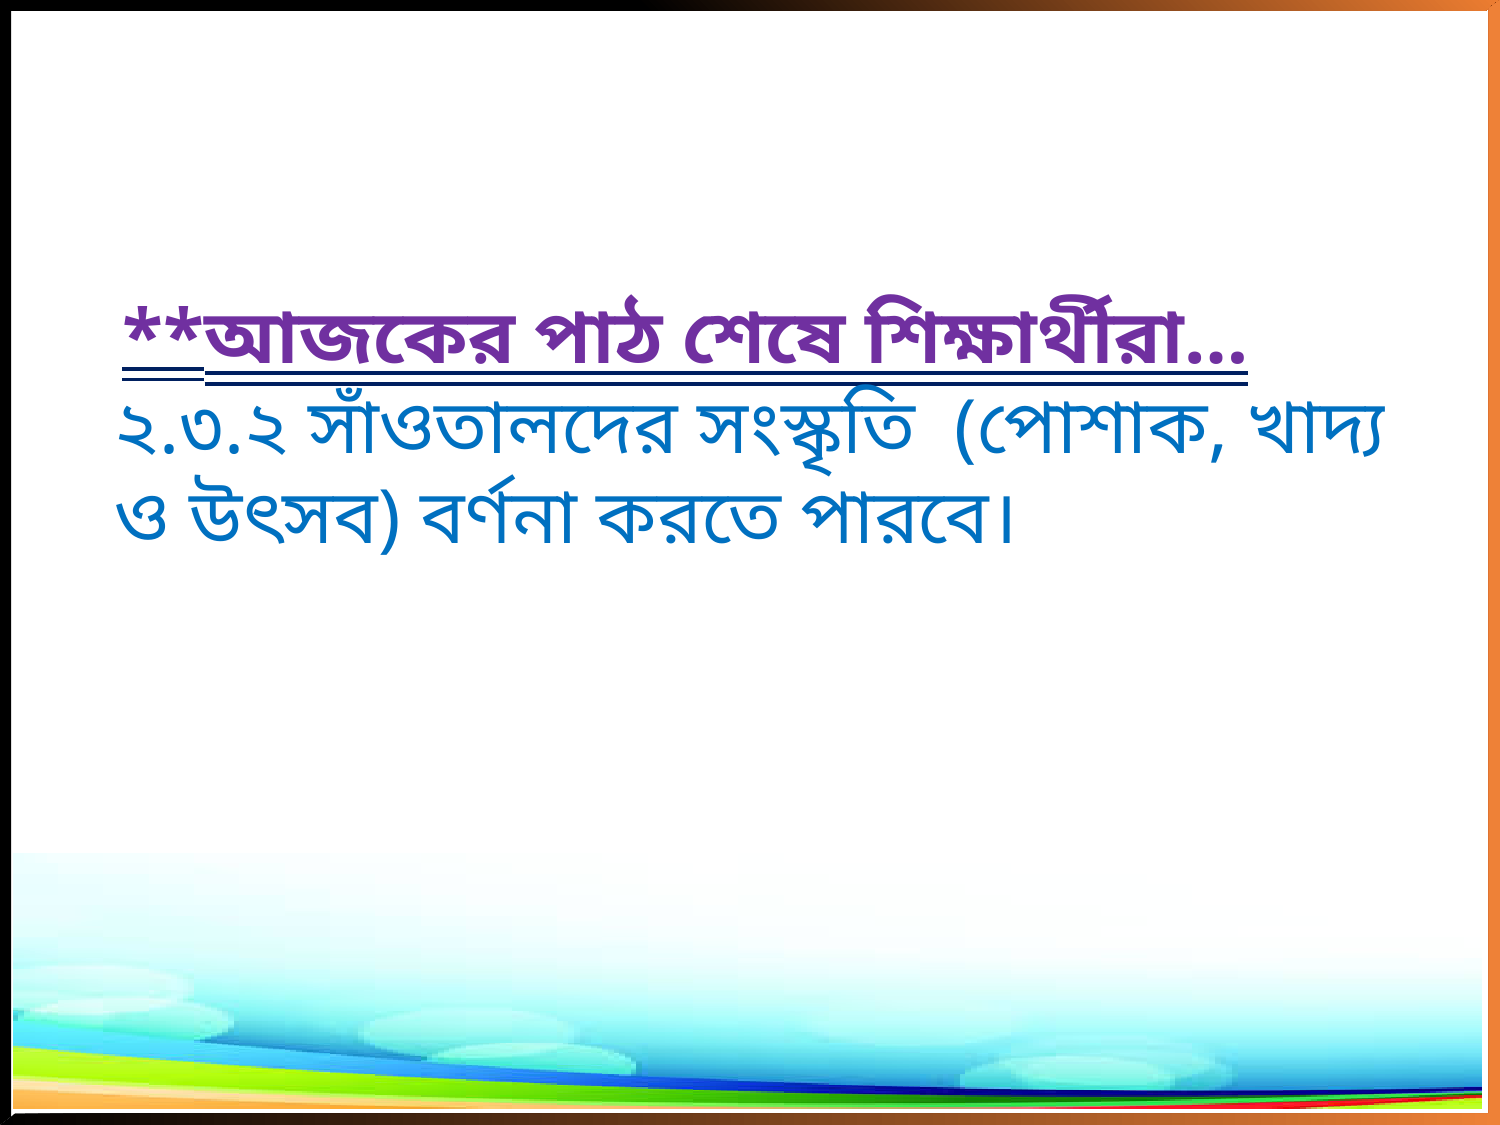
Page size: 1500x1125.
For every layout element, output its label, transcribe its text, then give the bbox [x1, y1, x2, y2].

text_box **আজকের পাঠ শেষে শিক্ষার্থীরা… ২.৩.২ সাঁওতালদের সংস্কৃতি (পোশাক, খাদ্য ও উৎসব) বর্ণনা করতে পারবে। [100, 280, 1447, 566]
picture [13, 853, 1482, 1109]
